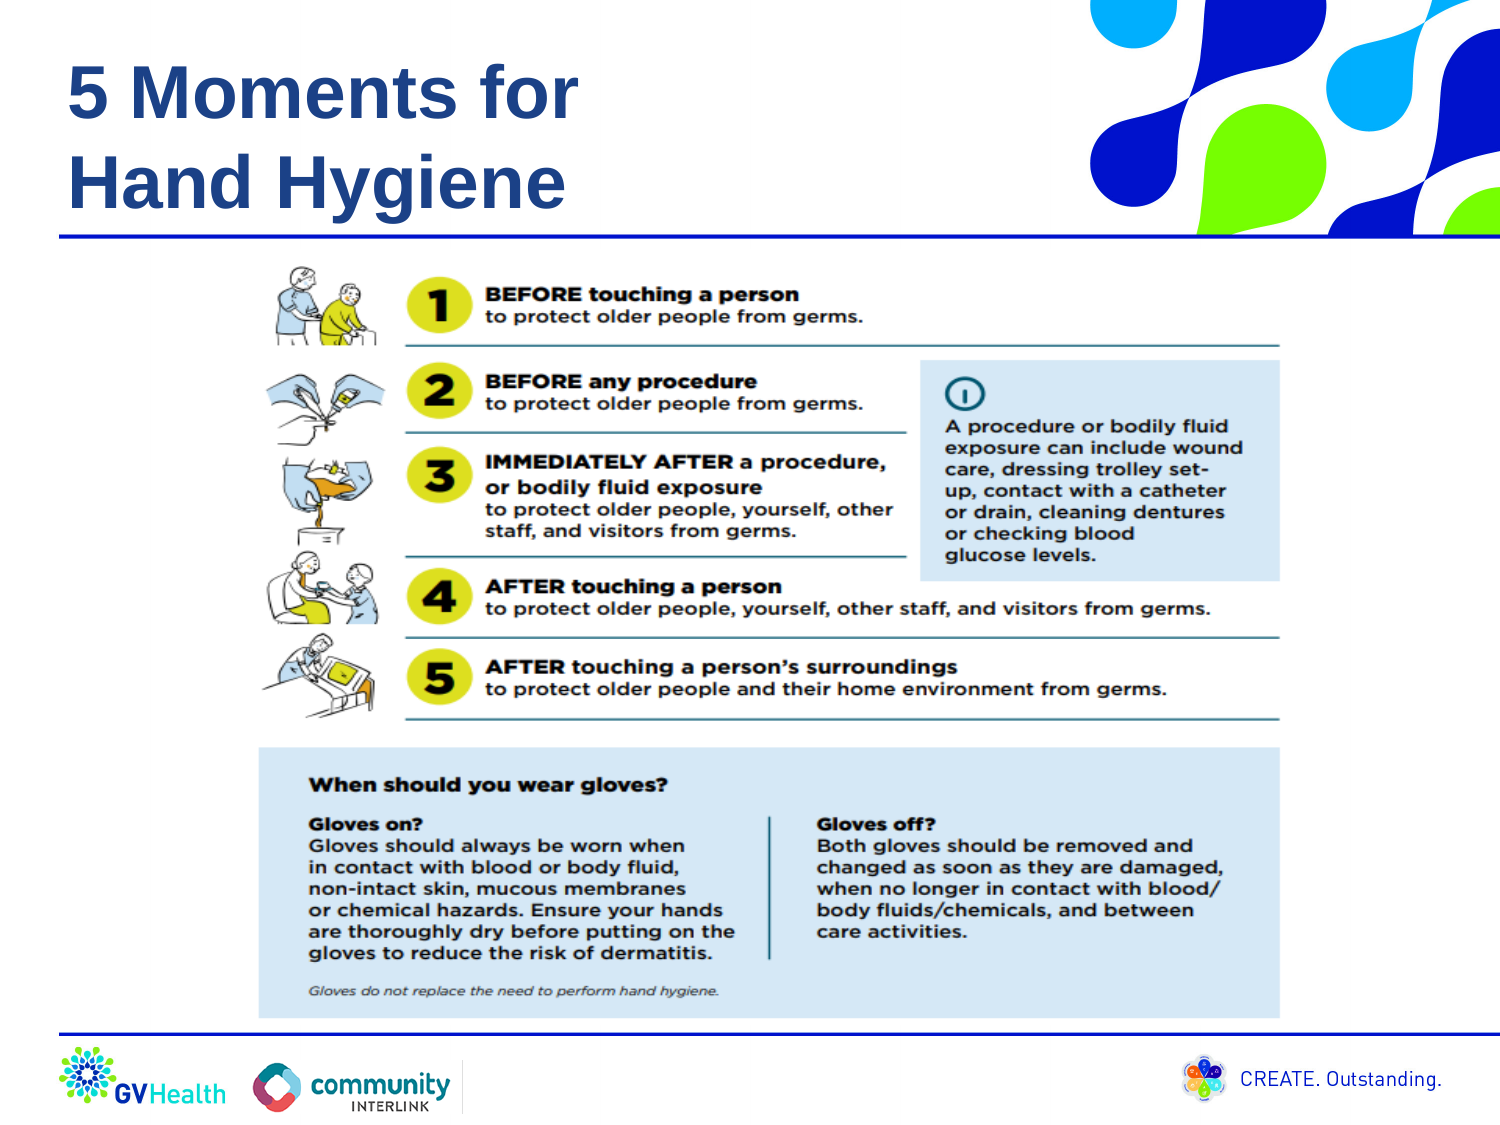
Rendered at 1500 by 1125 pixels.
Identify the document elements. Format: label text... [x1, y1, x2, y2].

text_box 5 Moments for Hand Hygiene [52, 36, 1063, 231]
picture [0, 0, 1500, 1125]
